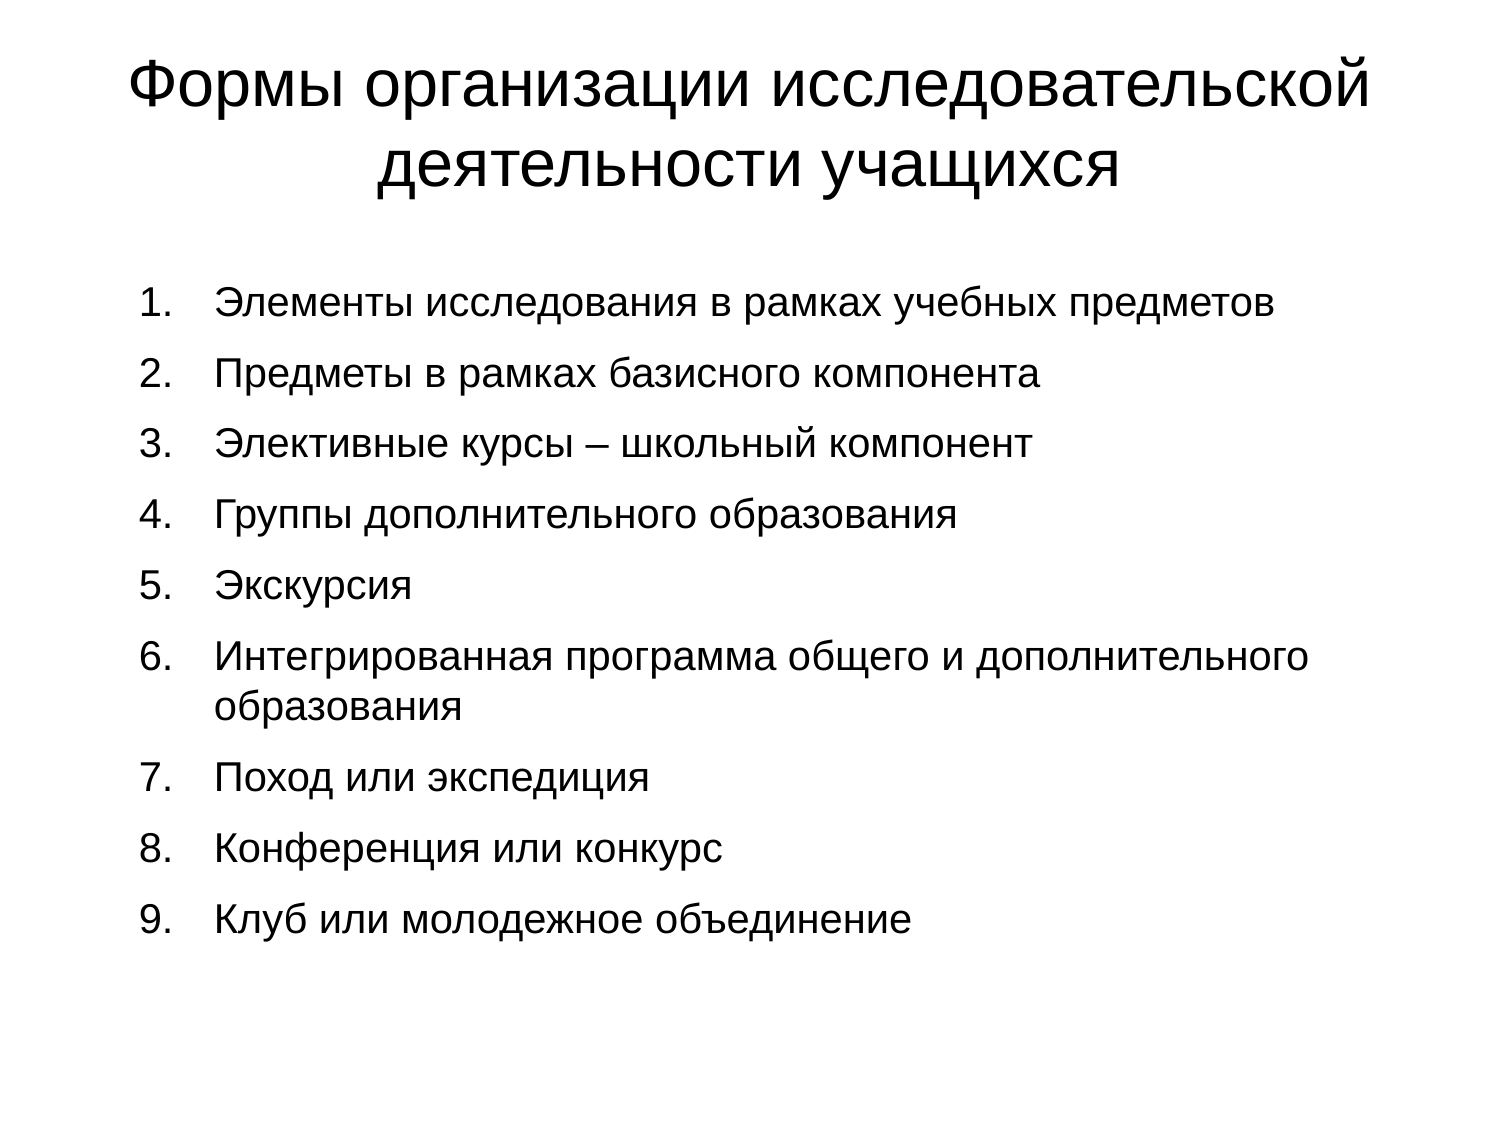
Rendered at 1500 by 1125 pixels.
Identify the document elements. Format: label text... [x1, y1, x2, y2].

text_box Формы организации исследовательской деятельности учащихся [0, 66, 1500, 254]
text_box Элементы исследования в рамках учебных предметов Предметы в рамках базисного компонента Элективные курсы – школьный компонент Группы дополнительного образования Экскурсия Интегрированная программа общего и дополнительного образования Поход или экспедиция Конференция или конкурс Клуб или молодежное объединение [123, 267, 1459, 949]
